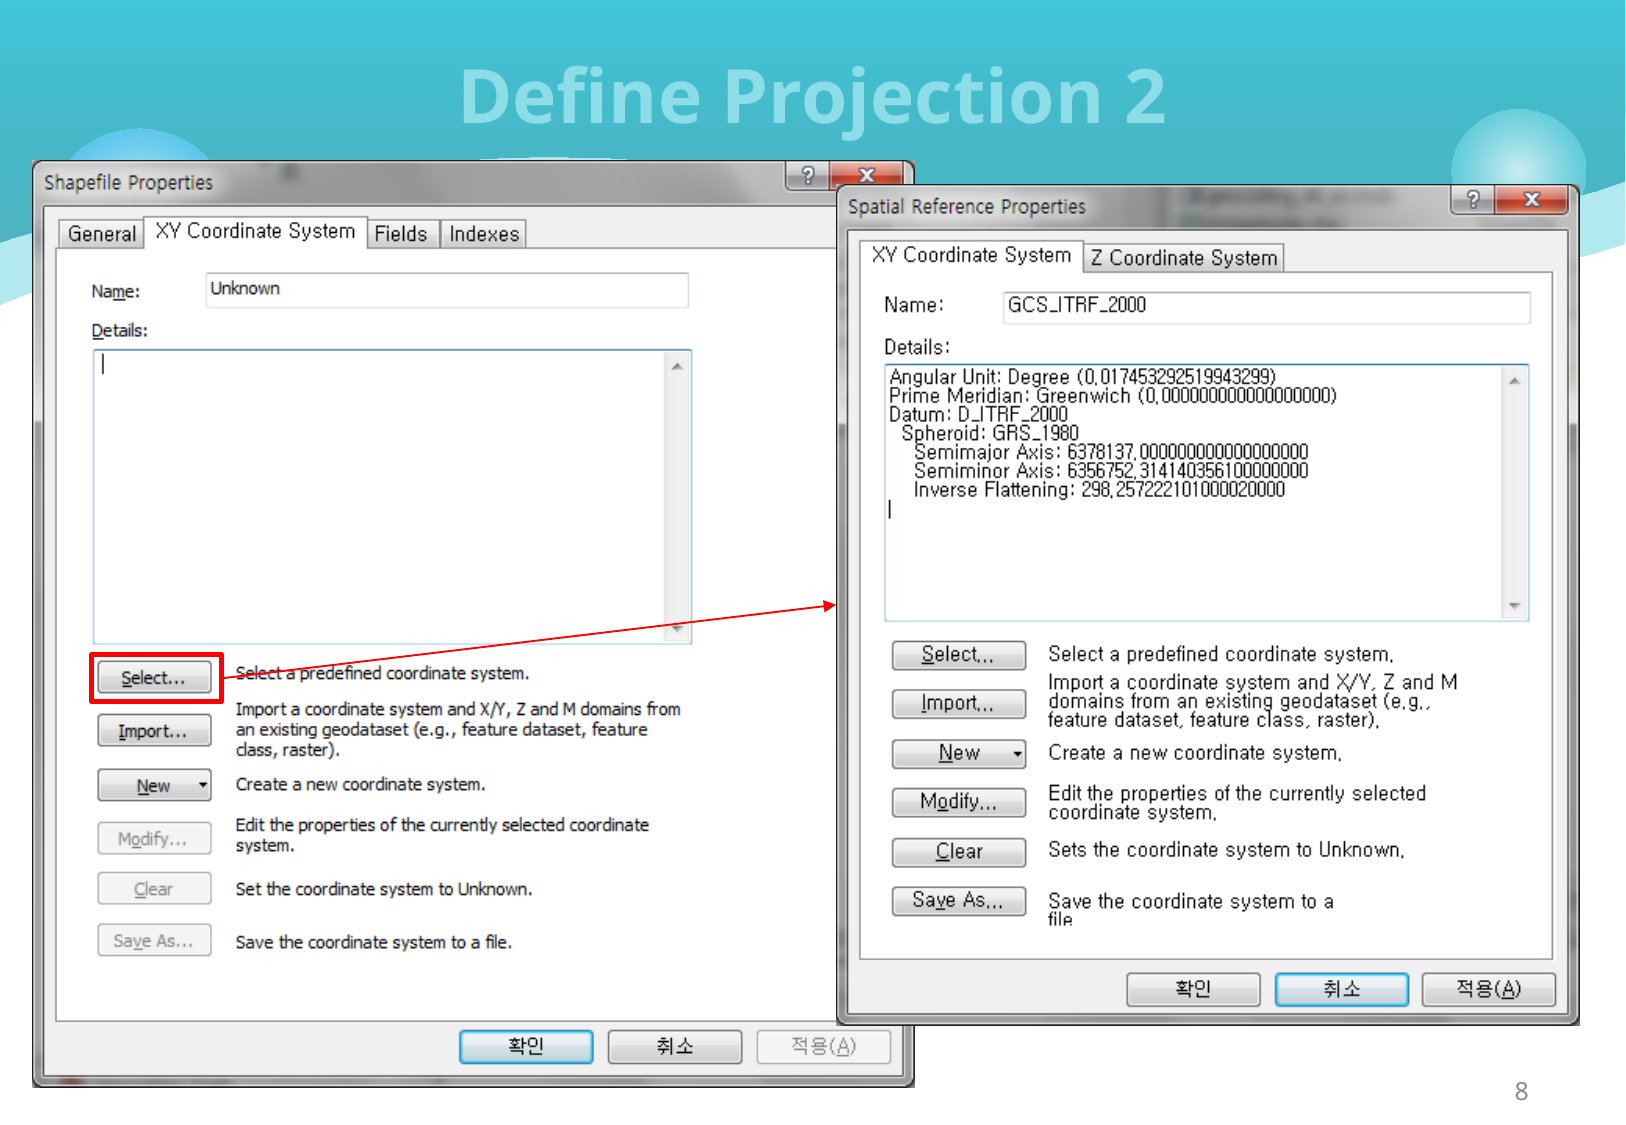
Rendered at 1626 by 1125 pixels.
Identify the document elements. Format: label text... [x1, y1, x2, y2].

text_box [221, 604, 837, 679]
title Define Projection 2 [81, 0, 1544, 182]
picture [32, 160, 1581, 1088]
slide_number 8 [1164, 1072, 1544, 1113]
